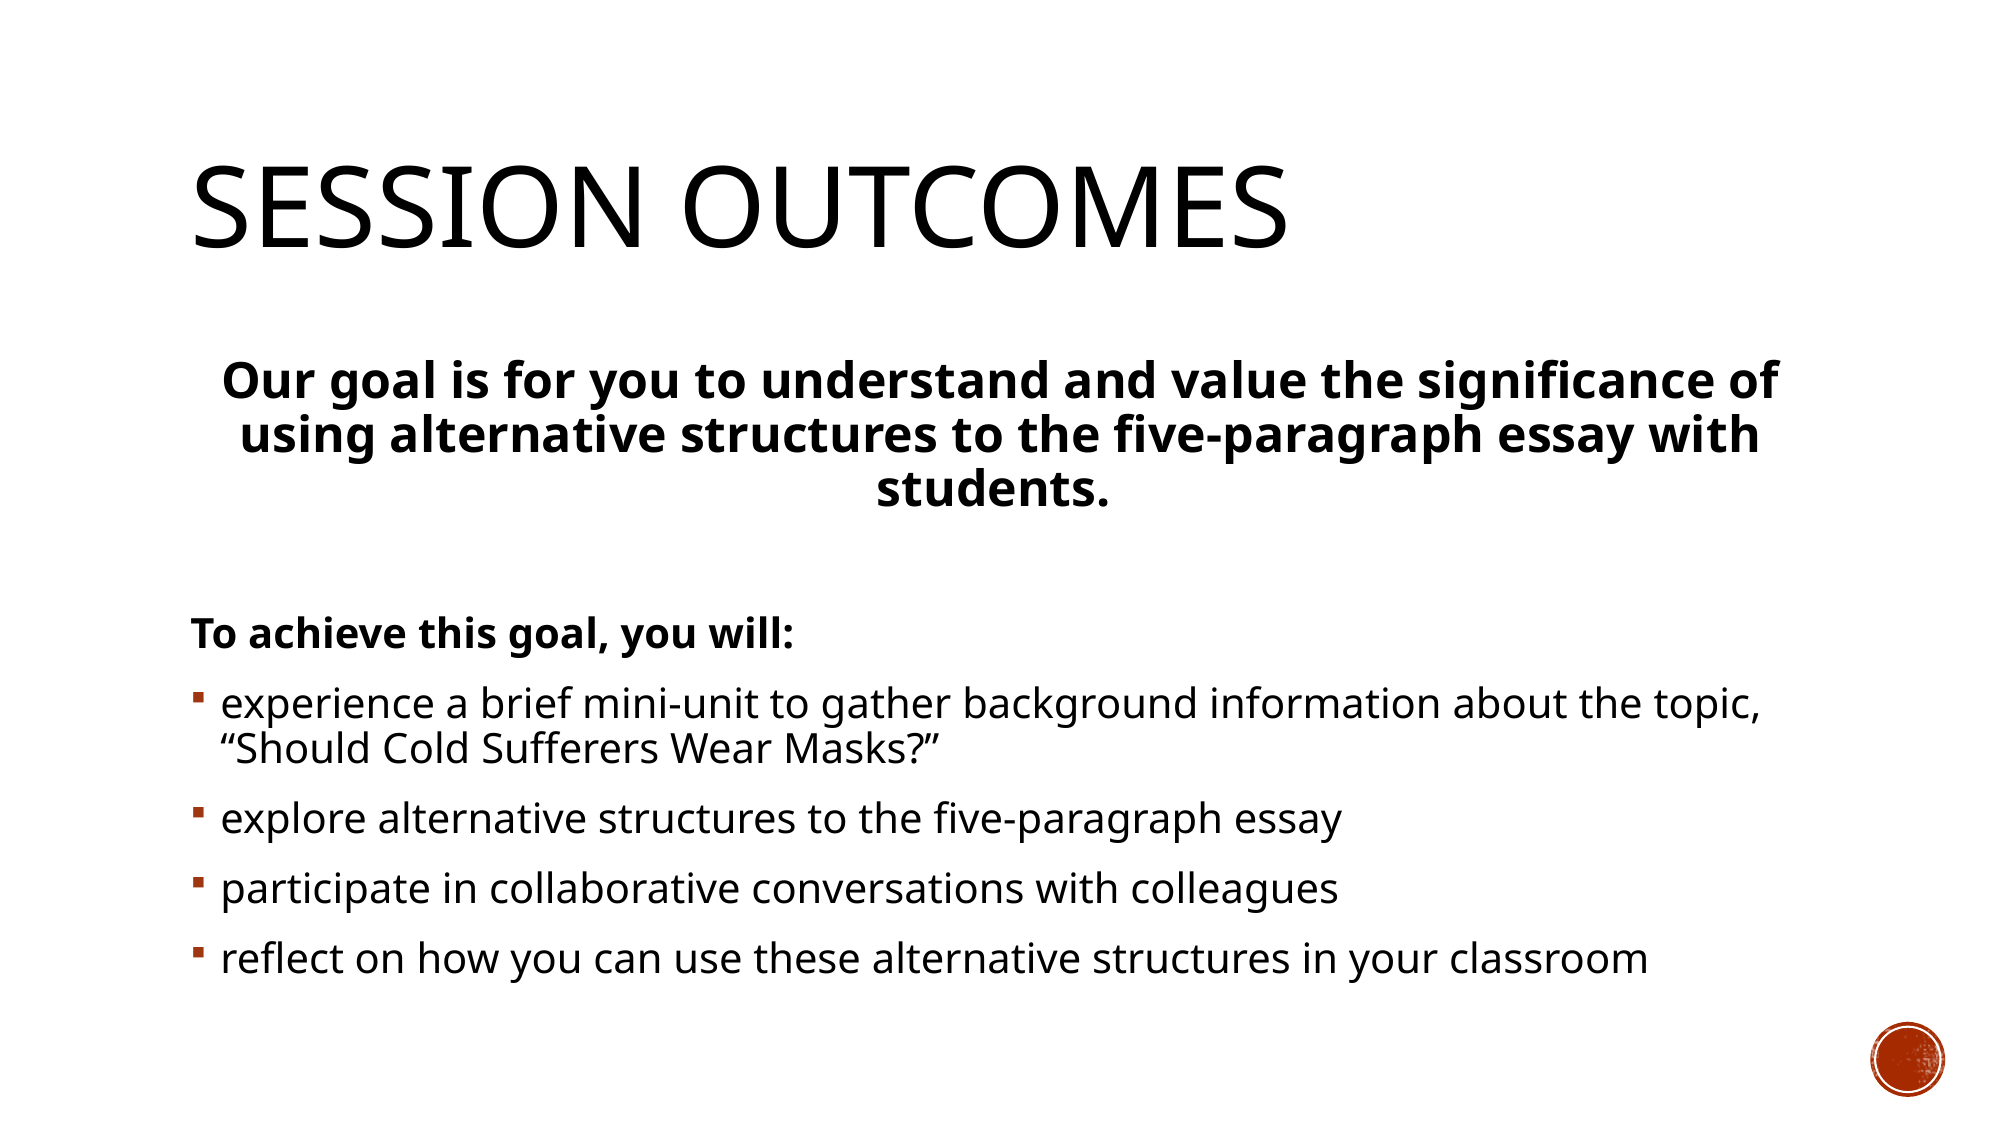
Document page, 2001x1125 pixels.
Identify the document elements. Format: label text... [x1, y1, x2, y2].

title Session outcomes [175, 79, 1826, 344]
list Our goal is for you to understand and value the significance of using alternative structures to the five-paragraph essay with students. To achieve this goal, you will: experience a brief mini-unit to gather background information about the topic, “Should Cold Sufferers Wear Masks?” explore alternative structures to the five-paragraph essay participate in collaborative conversations with colleagues reflect on how you can use these alternative structures in your classroom [175, 348, 1826, 1013]
